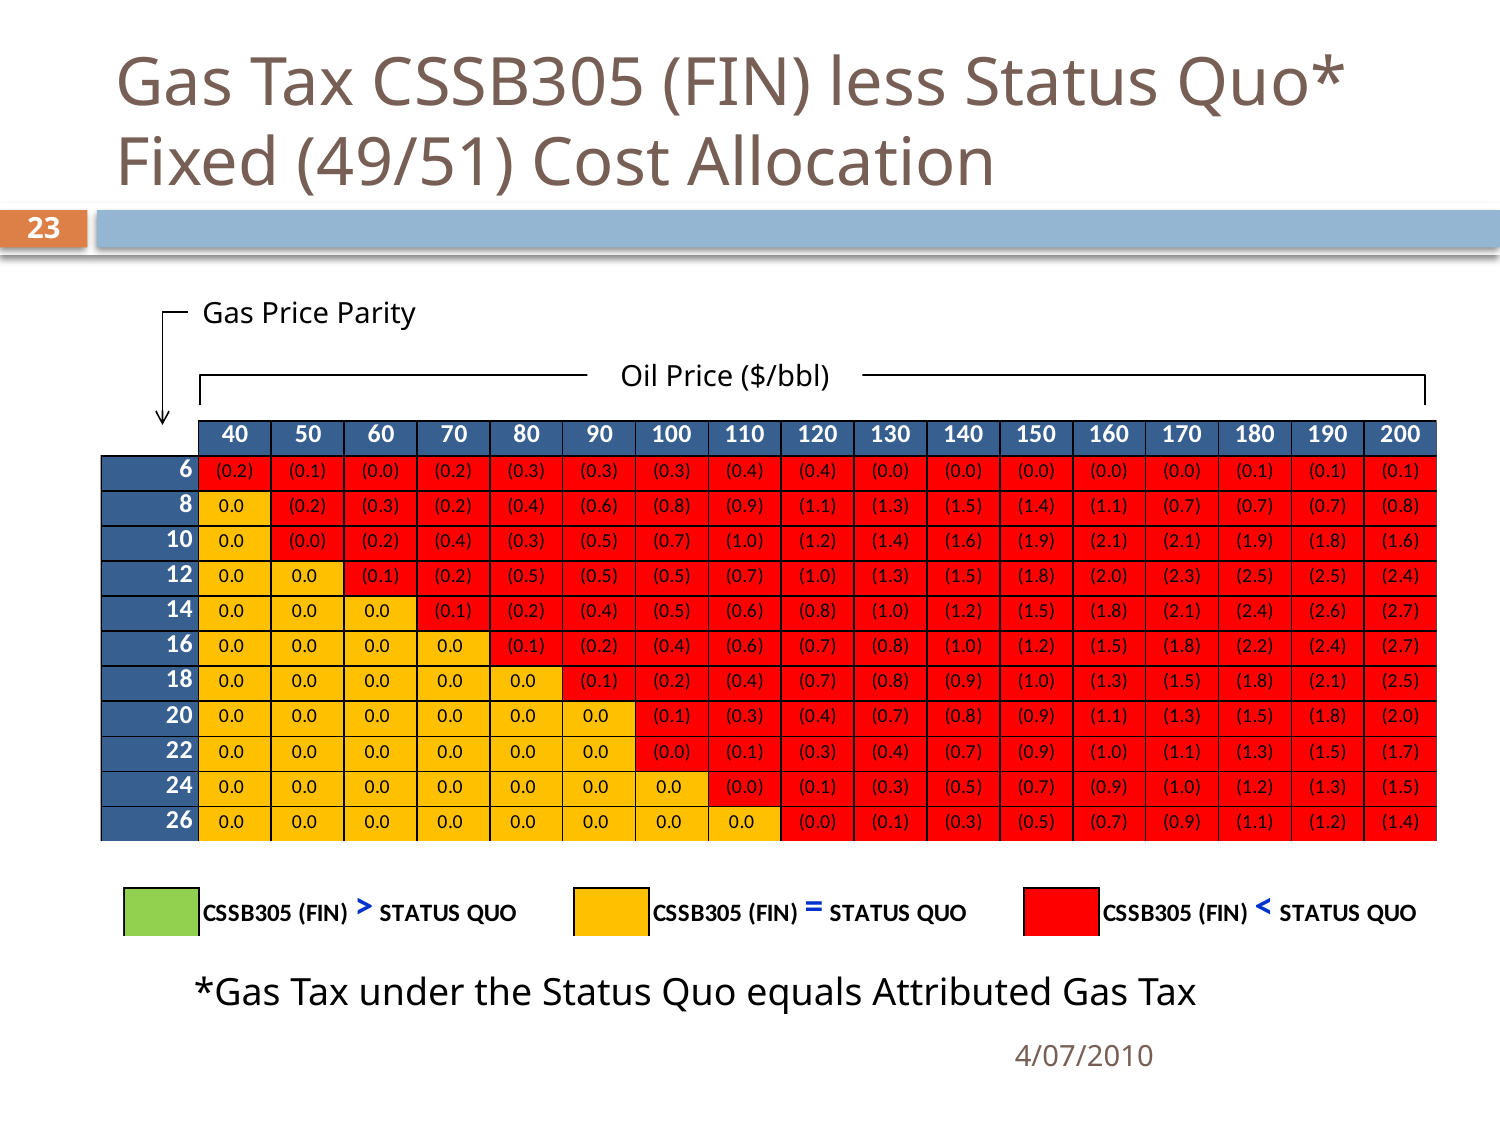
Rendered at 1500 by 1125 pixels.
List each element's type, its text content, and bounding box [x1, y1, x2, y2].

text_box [162, 287, 1426, 426]
title Gas Tax CSSB305 (FIN) less Status Quo* Fixed (49/51) Cost Allocation [100, 37, 1438, 200]
picture [123, 887, 1500, 938]
text_box *Gas Tax under the Status Quo equals Attributed Gas Tax [178, 960, 1404, 1021]
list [100, 419, 1439, 843]
slide_number 23 [0, 208, 88, 249]
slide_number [999, 1025, 1438, 1085]
